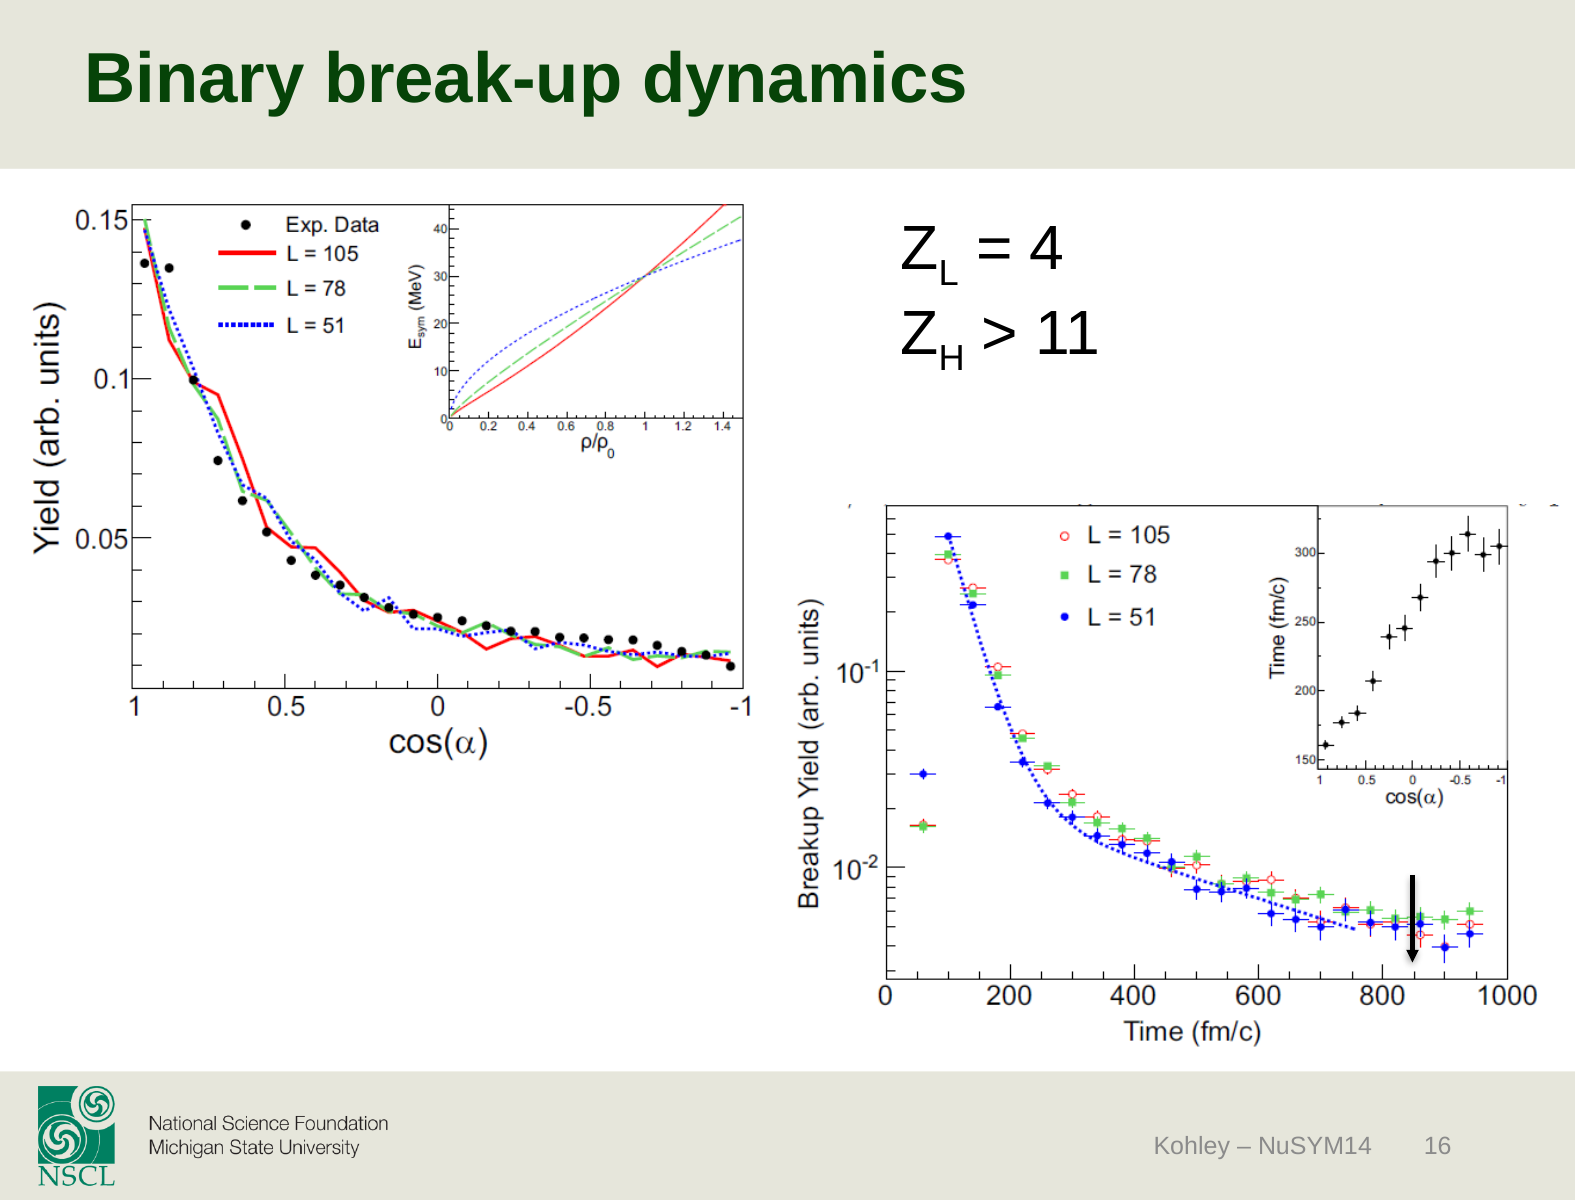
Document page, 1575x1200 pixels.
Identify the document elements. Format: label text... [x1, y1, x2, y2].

slide_number 16 [1387, 1112, 1467, 1176]
picture [0, 0, 1575, 1200]
title Binary break-up dynamics [74, 37, 1557, 123]
footer Kohley – NuSYM14 [855, 1112, 1387, 1176]
text_box ZL = 4 ZH > 11 [885, 199, 1116, 386]
